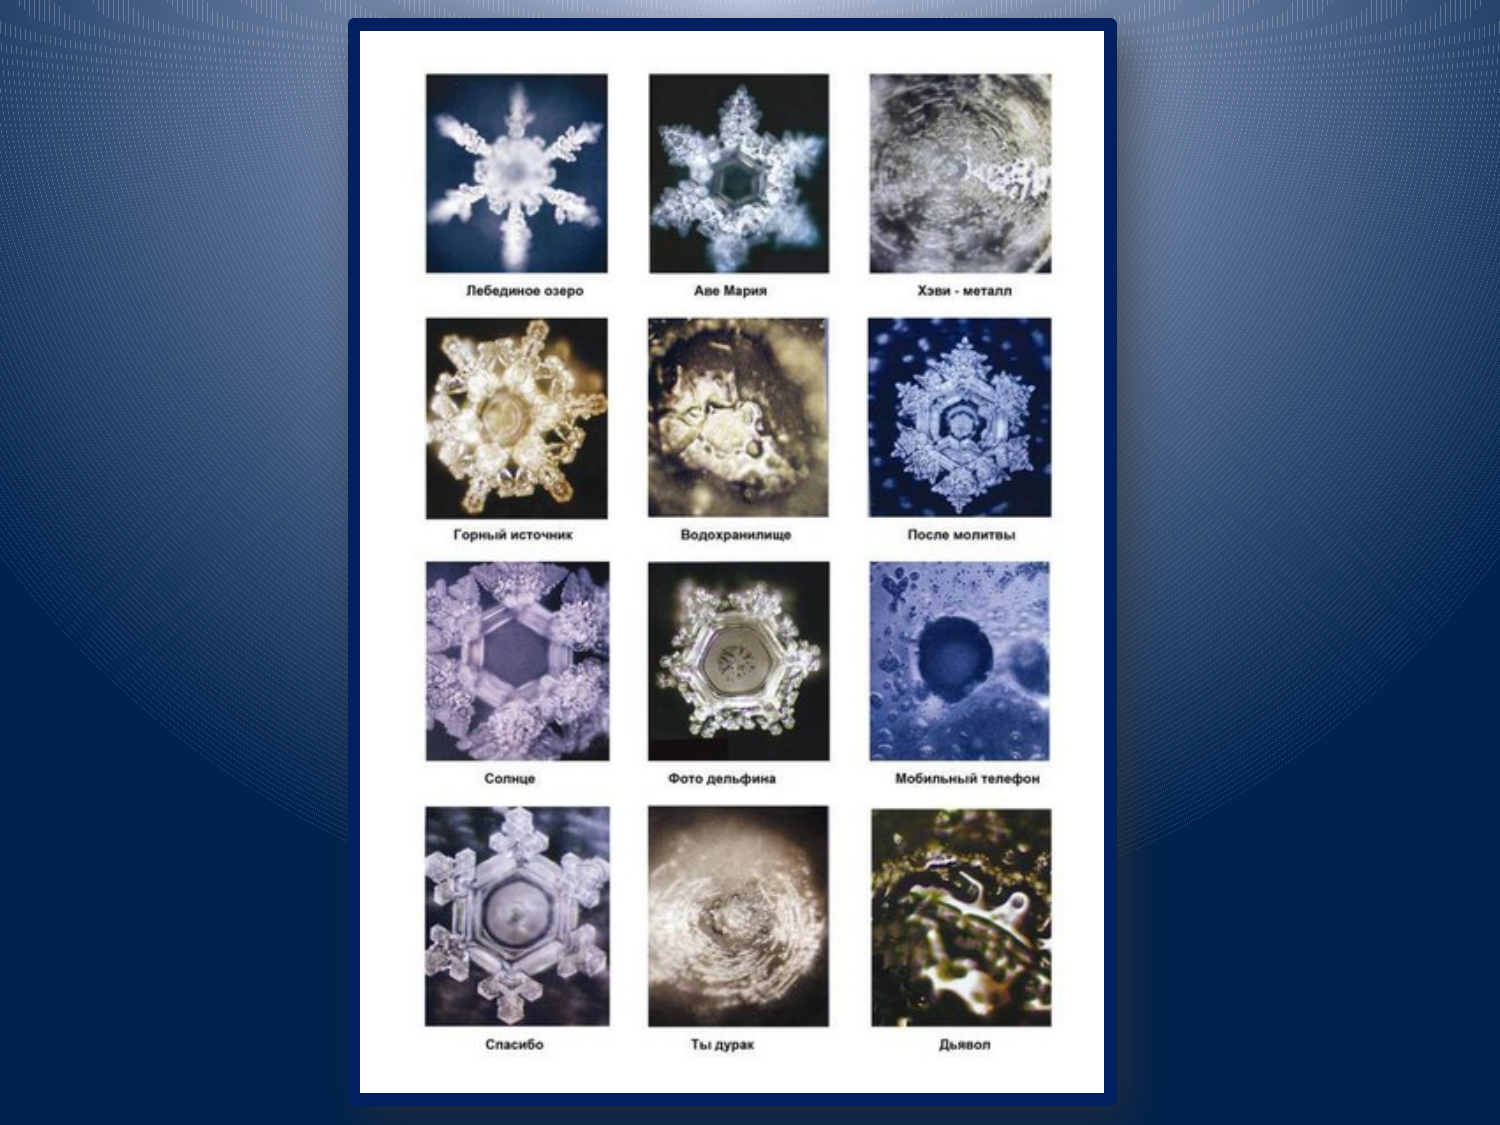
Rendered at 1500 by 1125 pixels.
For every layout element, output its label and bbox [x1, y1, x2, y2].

picture [359, 30, 1105, 1094]
